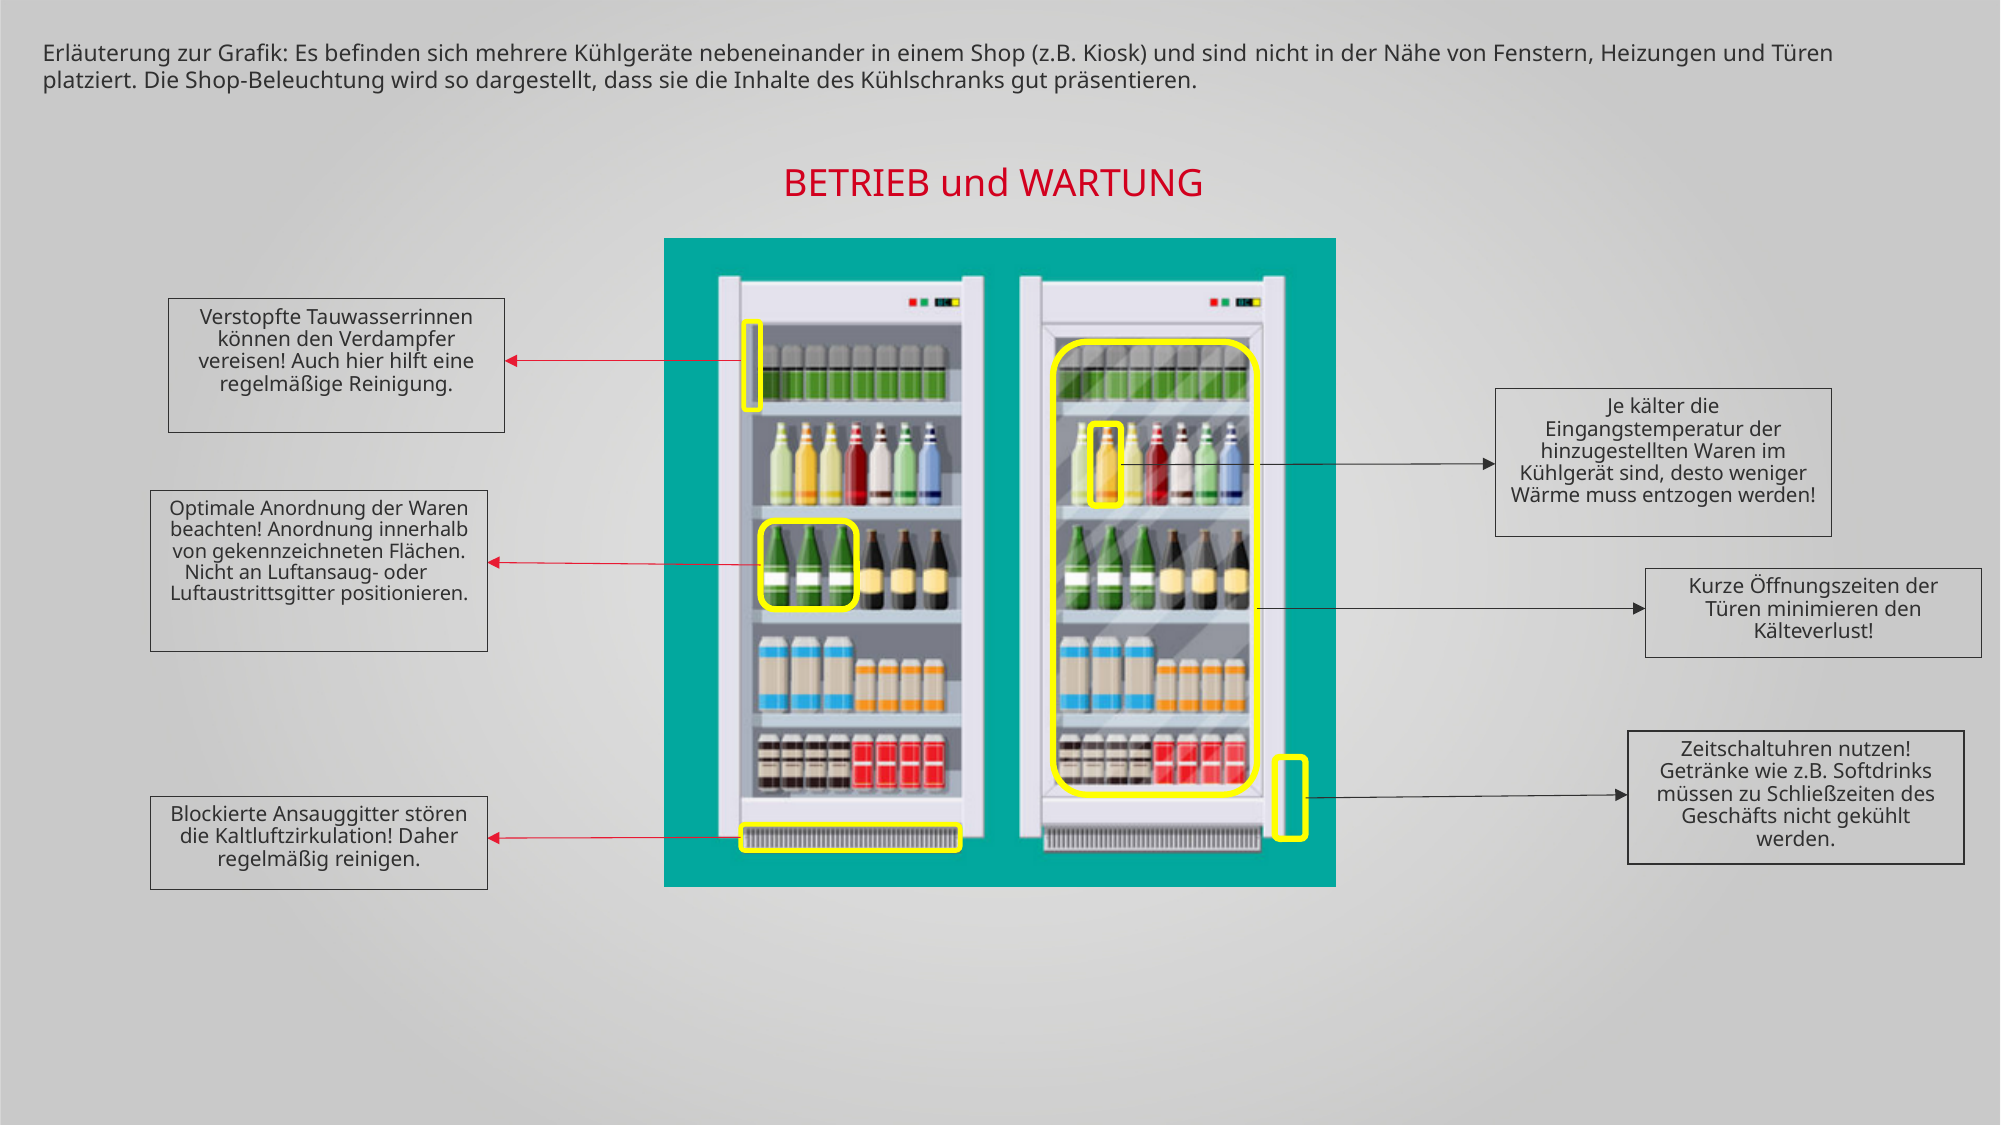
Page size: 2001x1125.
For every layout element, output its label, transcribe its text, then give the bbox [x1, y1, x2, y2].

text_box Kurze Öffnungszeiten der Türen minimieren den Kälteverlust! [1645, 568, 1982, 658]
text_box Erläuterung zur Grafik: Es befinden sich mehrere Kühlgeräte nebeneinander in einem Shop (z.B. Kiosk) und sind nicht in der Nähe von Fenstern, Heizungen und Türen platziert. Die Shop-Beleuchtung wird so dargestellt, dass sie die Inhalte des Kühlschranks gut präsentieren. [27, 30, 1881, 101]
text_box BETRIEB und WARTUNG [658, 151, 1329, 212]
text_box Zeitschaltuhren nutzen! Getränke wie z.B. Softdrinks müssen zu Schließzeiten des Geschäfts nicht gekühlt werden. [1627, 730, 1965, 865]
picture [0, 0, 2001, 1125]
text_box Verstopfte Tauwasserrinnen können den Verdampfer vereisen! Auch hier hilft eine regelmäßige Reinigung. [168, 298, 505, 433]
text_box Optimale Anordnung der Waren beachten! Anordnung innerhalb von gekennzeichneten Flächen. Nicht an Luftansaug- oder Luftaustrittsgitter positionieren. [150, 490, 488, 652]
text_box Je kälter die Eingangstemperatur der hinzugestellten Waren im Kühlgerät sind, desto weniger Wärme muss entzogen werden! [1495, 388, 1832, 537]
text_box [1305, 794, 1628, 798]
text_box Blockierte Ansauggitter stören die Kaltluftzirkulation! Daher regelmäßig reinigen. [150, 796, 488, 890]
